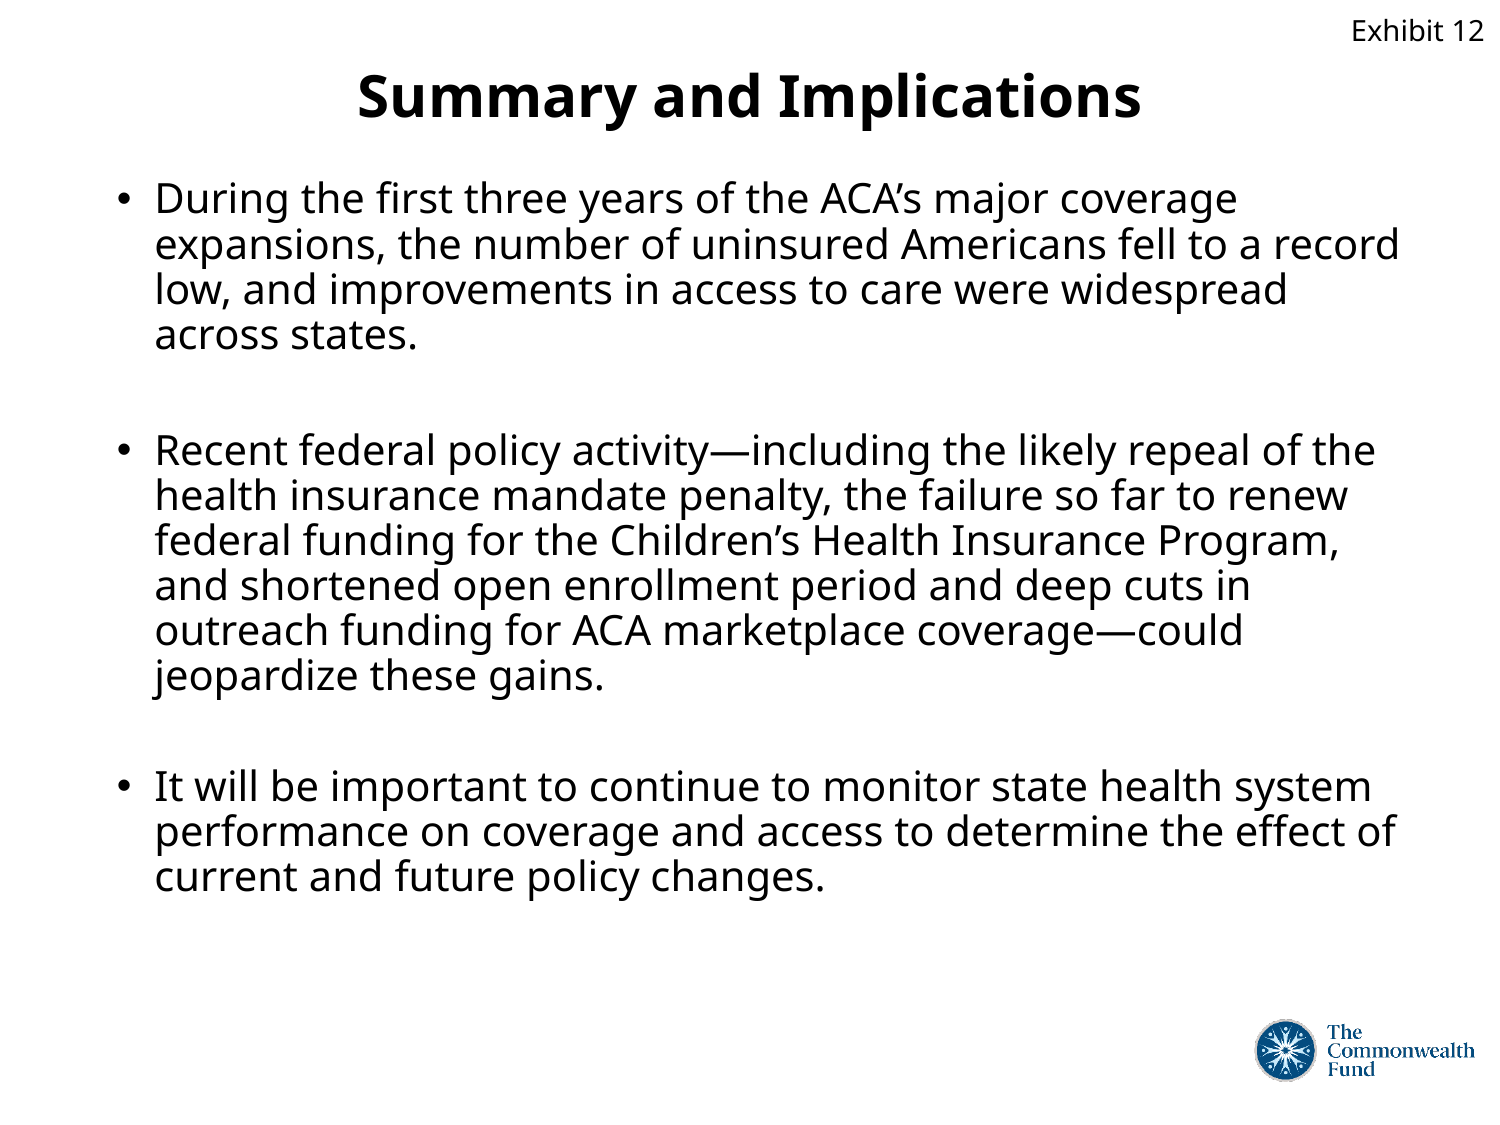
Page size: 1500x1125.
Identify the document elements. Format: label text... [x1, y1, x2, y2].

title Summary and Implications [150, 59, 1350, 170]
list During the first three years of the ACA’s major coverage expansions, the number of uninsured Americans fell to a record low, and improvements in access to care were widespread across states. Recent federal policy activity—including the likely repeal of the health insurance mandate penalty, the failure so far to renew federal funding for the Children’s Health Insurance Program, and shortened open enrollment period and deep cuts in outreach funding for ACA marketplace coverage—could jeopardize these gains. It will be important to continue to monitor state health system performance on coverage and access to determine the effect of current and future policy changes. [101, 170, 1438, 1050]
text_box Exhibit 12 [1233, 0, 1500, 60]
picture [1232, 1000, 1500, 1125]
